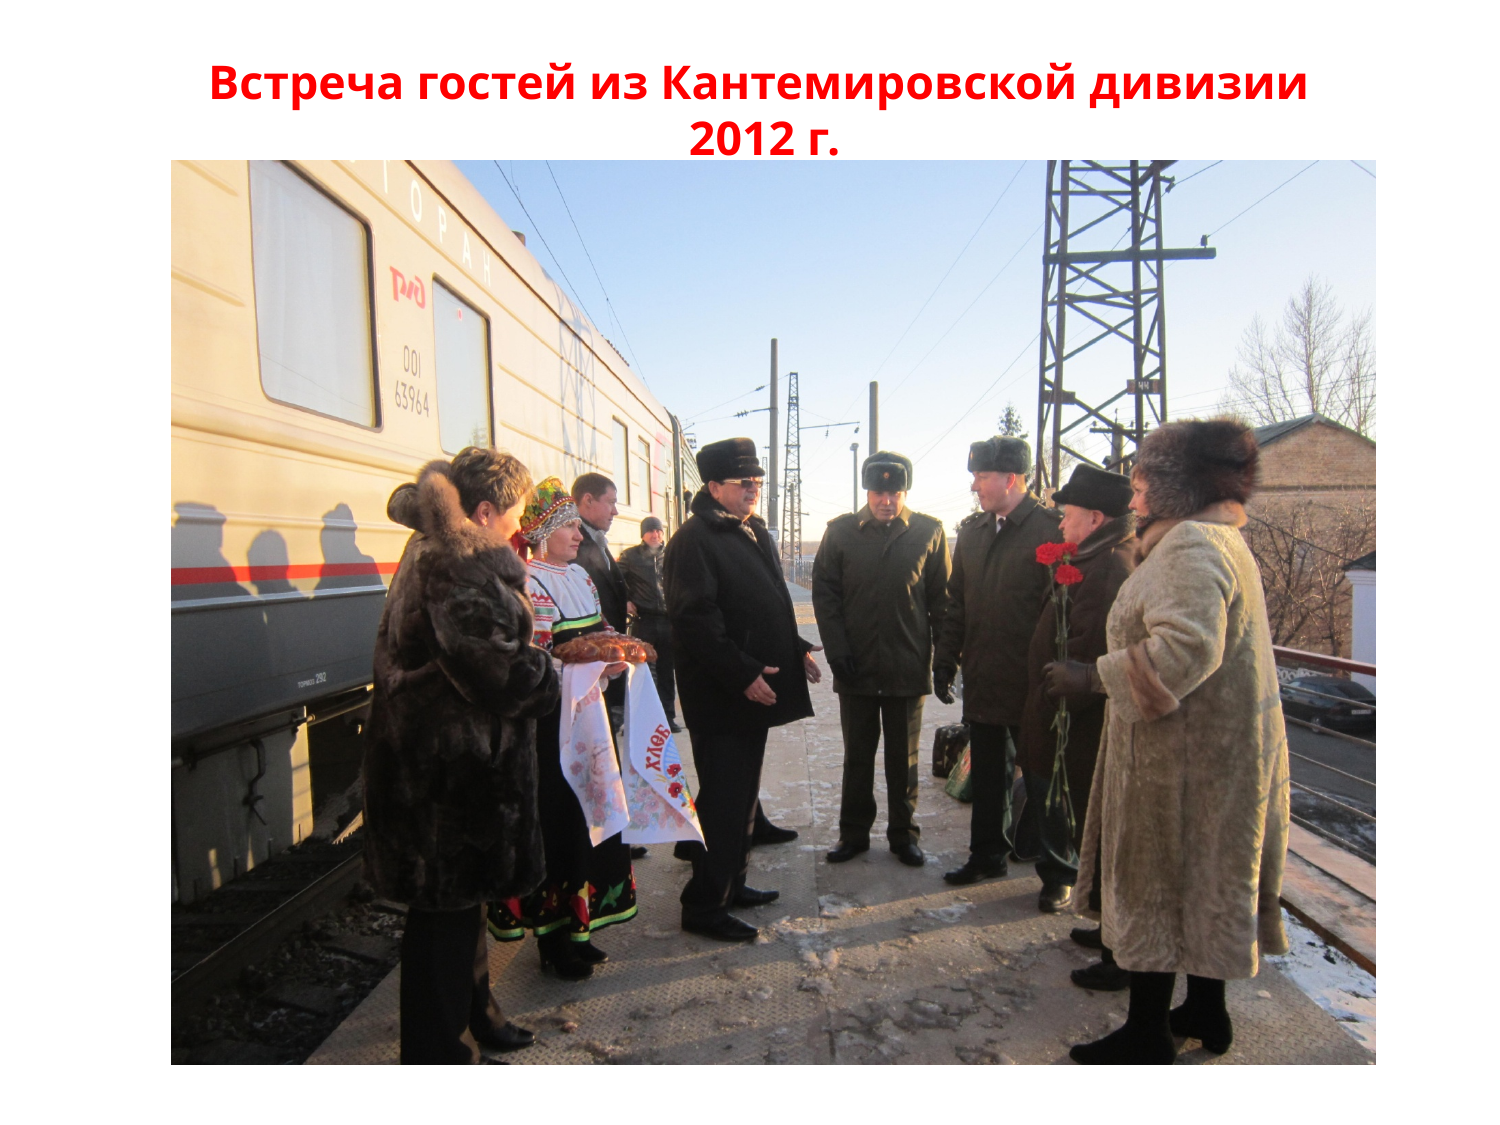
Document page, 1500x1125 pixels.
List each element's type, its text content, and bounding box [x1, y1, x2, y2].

title Встреча гостей из Кантемировской дивизии 2012 г. [17, 45, 1500, 173]
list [170, 160, 1377, 1065]
